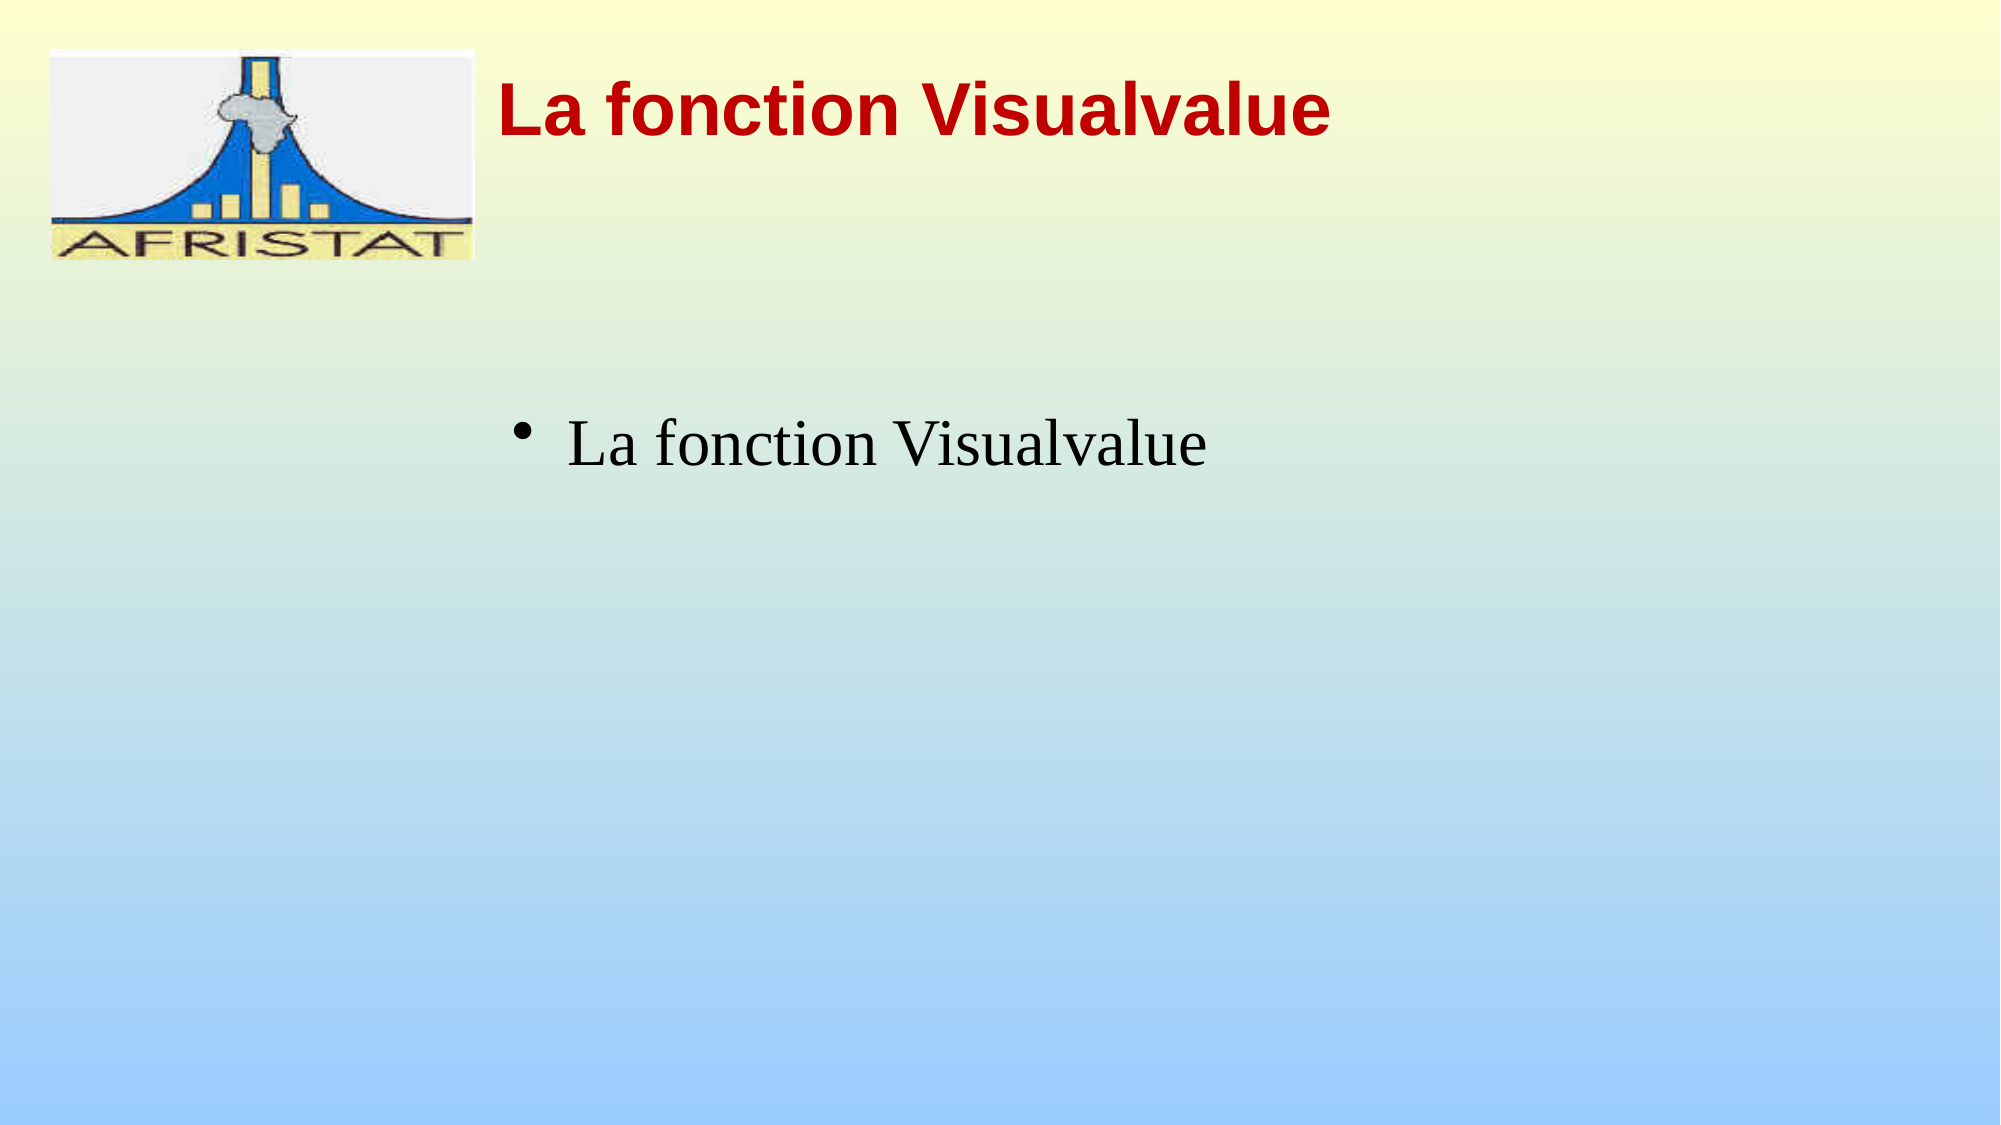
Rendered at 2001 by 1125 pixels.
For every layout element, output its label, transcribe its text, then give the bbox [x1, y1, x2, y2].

list La fonction Visualvalue [496, 351, 1753, 1048]
title La fonction Visualvalue [482, 53, 1944, 241]
picture [50, 49, 475, 260]
